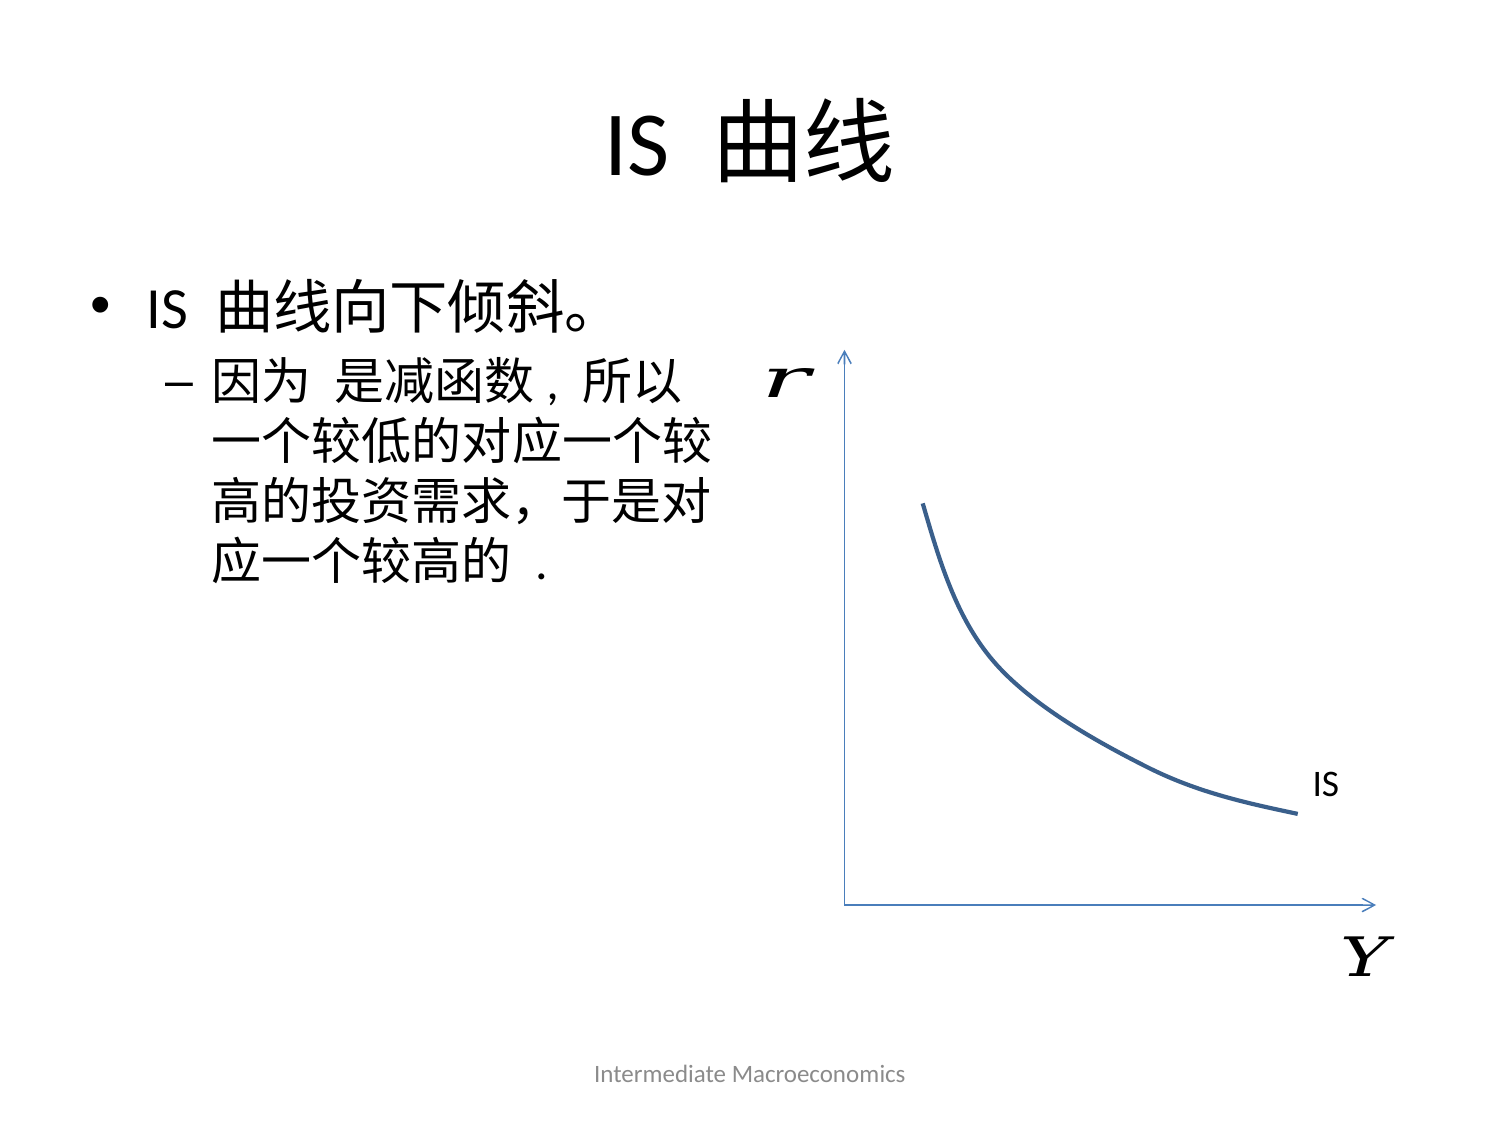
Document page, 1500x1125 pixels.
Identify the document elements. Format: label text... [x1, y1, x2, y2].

title IS 曲线 [75, 45, 1425, 233]
footer Intermediate Macroeconomics [512, 1042, 988, 1103]
text_box [920, 502, 1299, 816]
text_box IS [1297, 751, 1400, 812]
